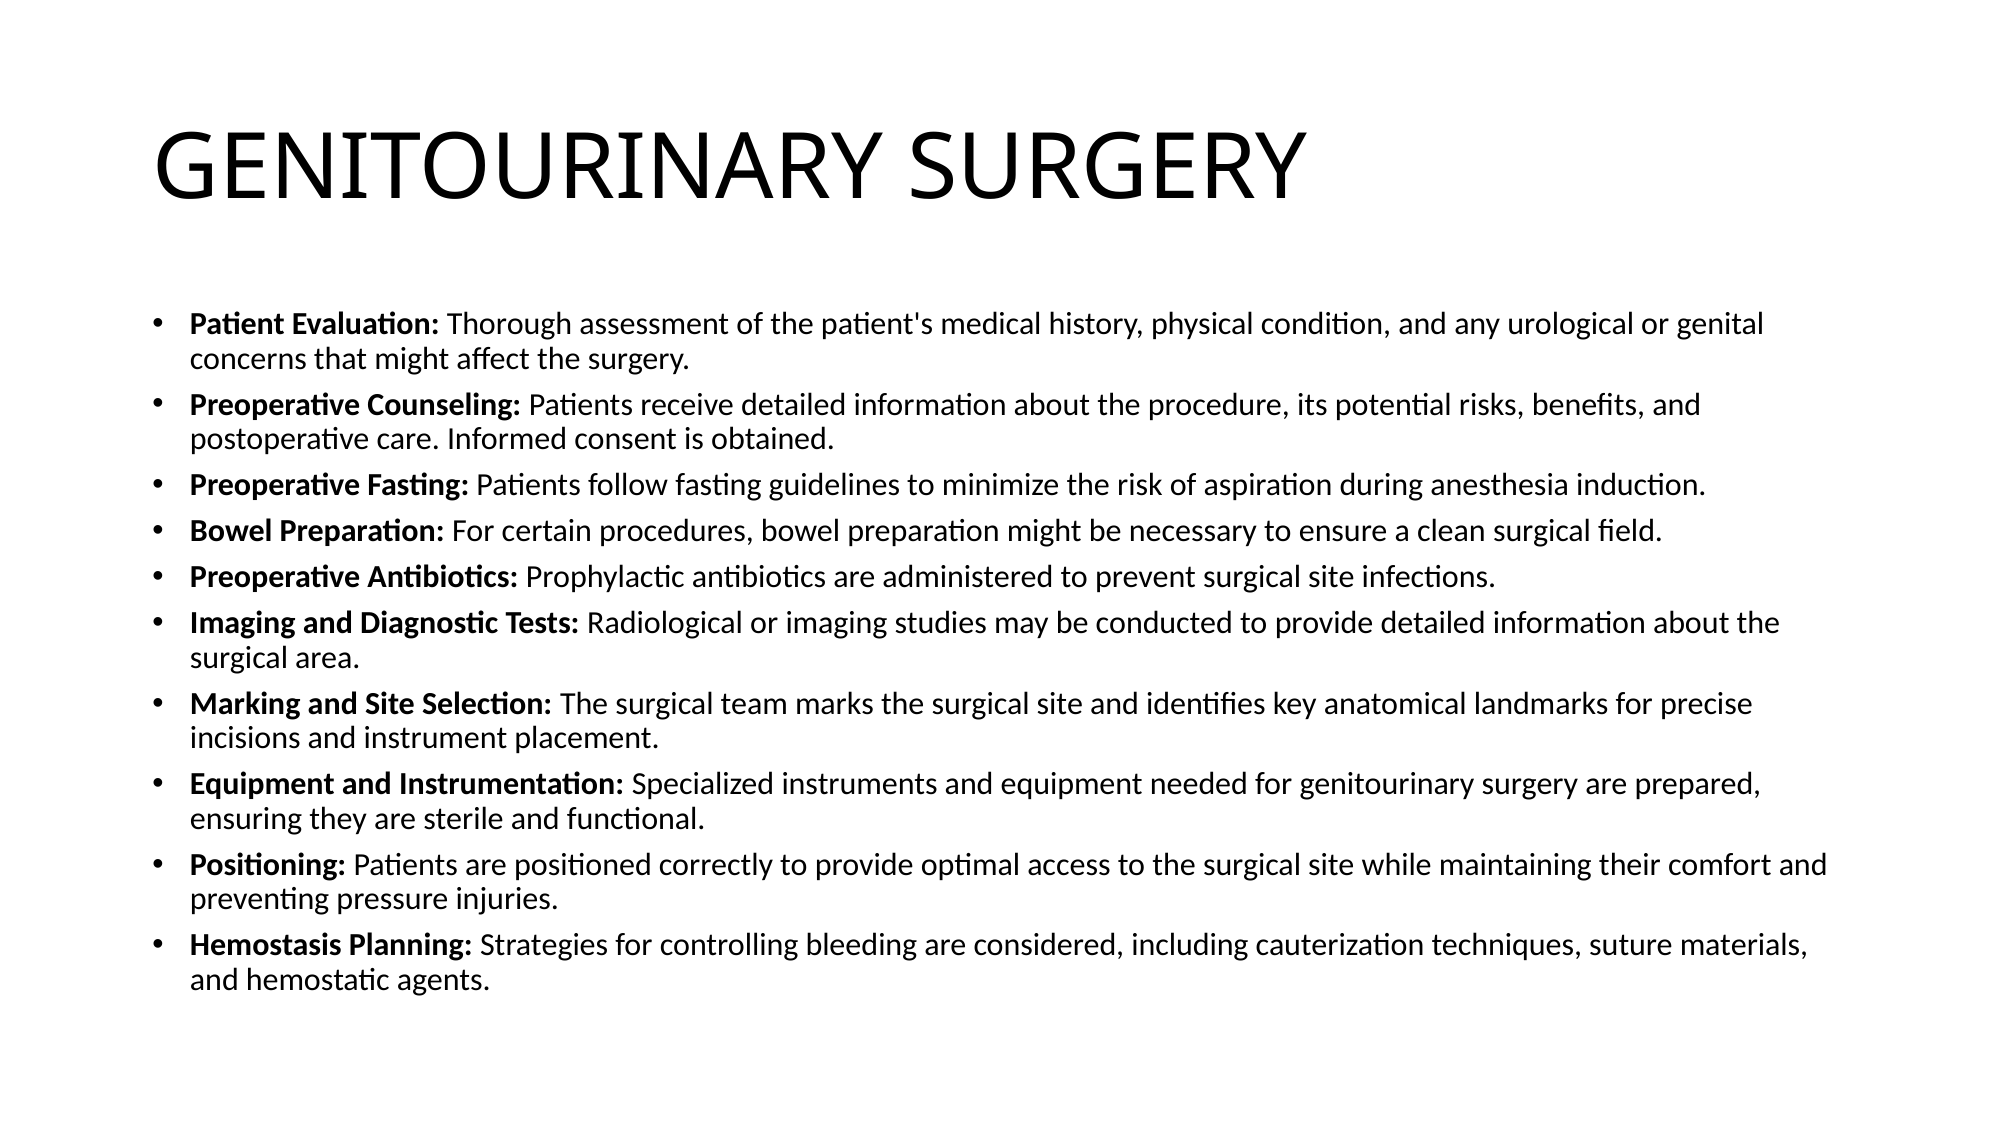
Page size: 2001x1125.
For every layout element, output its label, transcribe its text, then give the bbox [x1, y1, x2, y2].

title GENITOURINARY SURGERY [137, 59, 1863, 278]
list Patient Evaluation: Thorough assessment of the patient's medical history, physical condition, and any urological or genital concerns that might affect the surgery. Preoperative Counseling: Patients receive detailed information about the procedure, its potential risks, benefits, and postoperative care. Informed consent is obtained. Preoperative Fasting: Patients follow fasting guidelines to minimize the risk of aspiration during anesthesia induction. Bowel Preparation: For certain procedures, bowel preparation might be necessary to ensure a clean surgical field. Preoperative Antibiotics: Prophylactic antibiotics are administered to prevent surgical site infections. Imaging and Diagnostic Tests: Radiological or imaging studies may be conducted to provide detailed information about the surgical area. Marking and Site Selection: The surgical team marks the surgical site and identifies key anatomical landmarks for precise incisions and instrument placement. Equipment and Instrumentation: Specialized instruments and equipment needed for genitourinary surgery are prepared, ensuring they are sterile and functional. Positioning: Patients are positioned correctly to provide optimal access to the surgical site while maintaining their comfort and preventing pressure injuries. Hemostasis Planning: Strategies for controlling bleeding are considered, including cauterization techniques, suture materials, and hemostatic agents. [137, 299, 1863, 1014]
